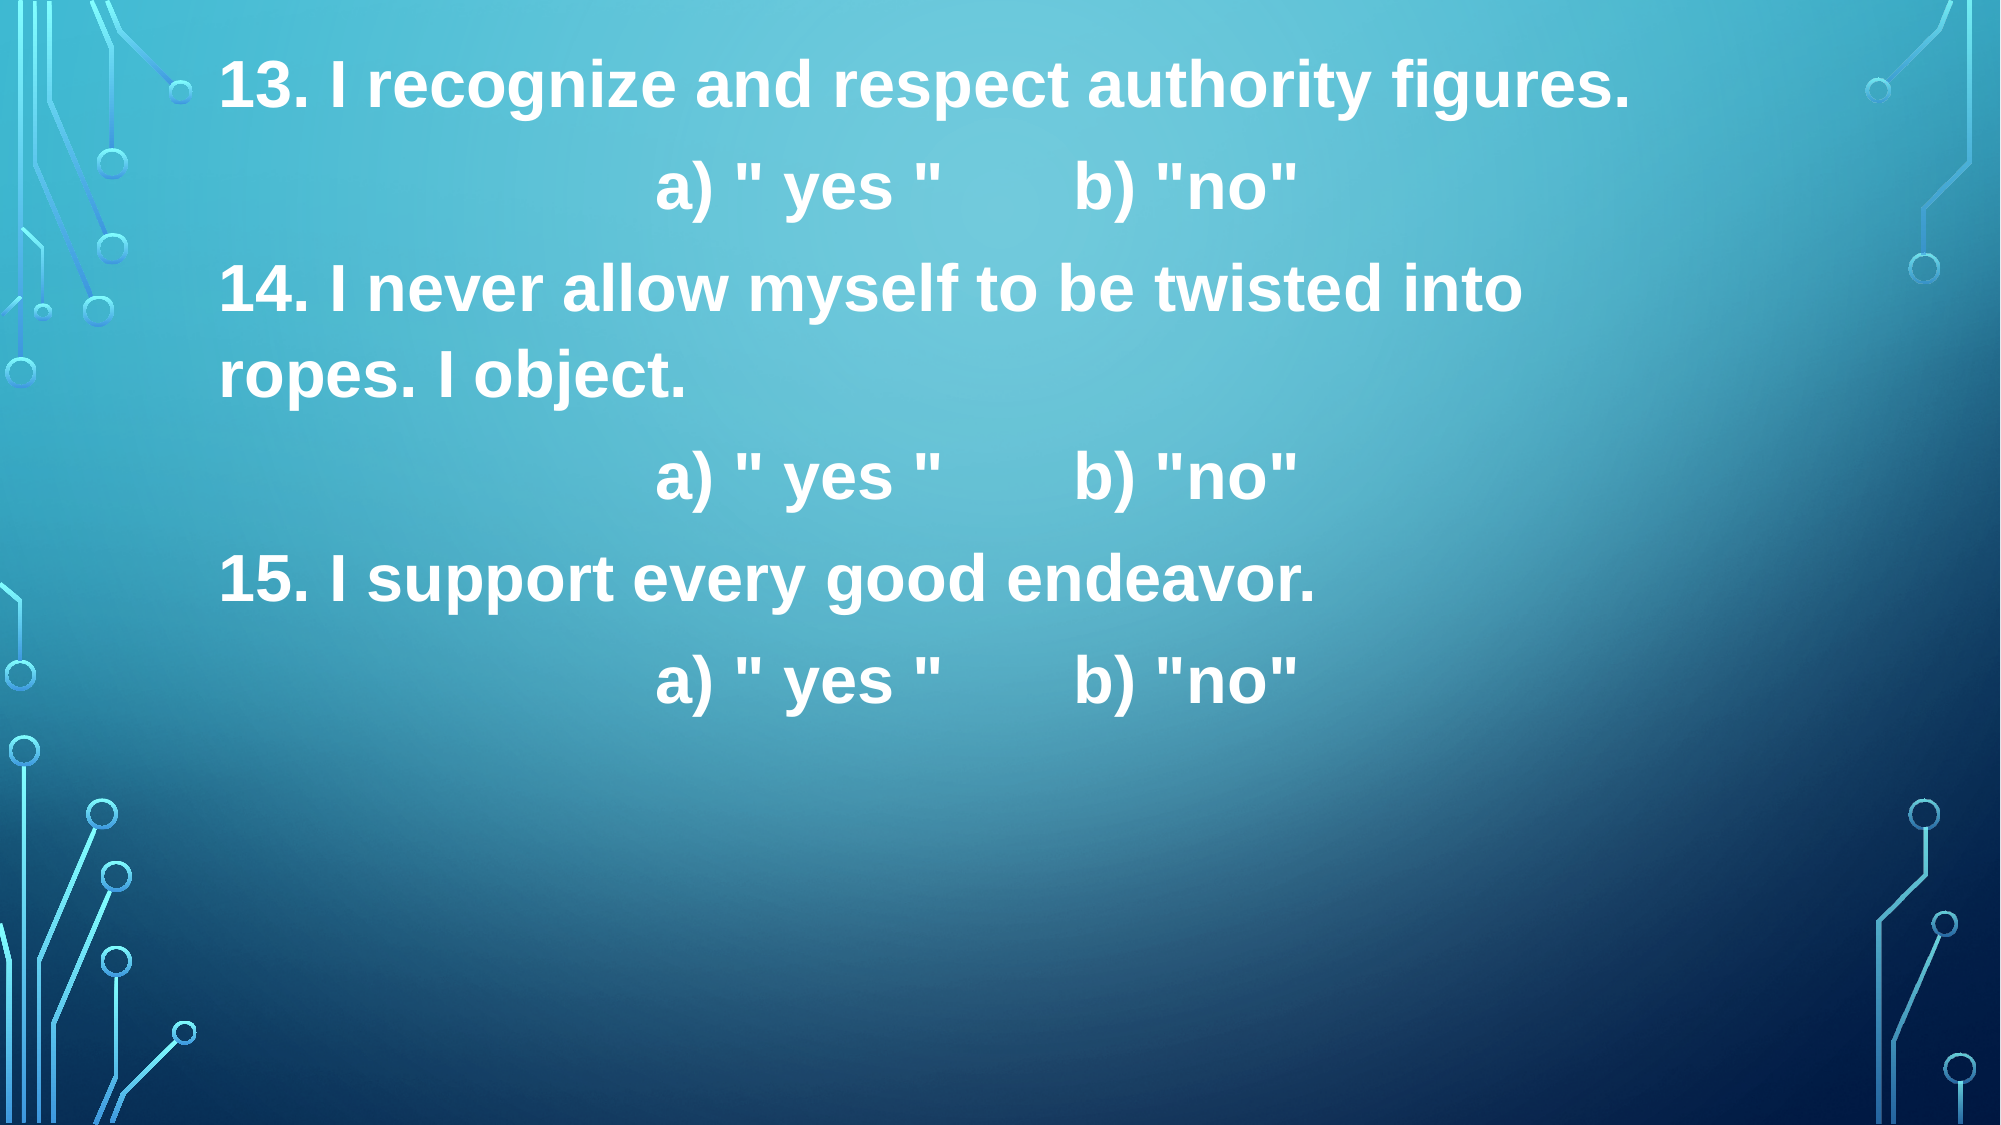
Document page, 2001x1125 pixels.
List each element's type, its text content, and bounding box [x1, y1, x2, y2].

text_box 13. I recognize and respect authority figures. a) " yes " b) "no" 14. I never allow myself to be twisted into ropes. I object. a) " yes " b) "no" 15. I support every good endeavor. a) " yes " b) "no" [203, 27, 1754, 725]
